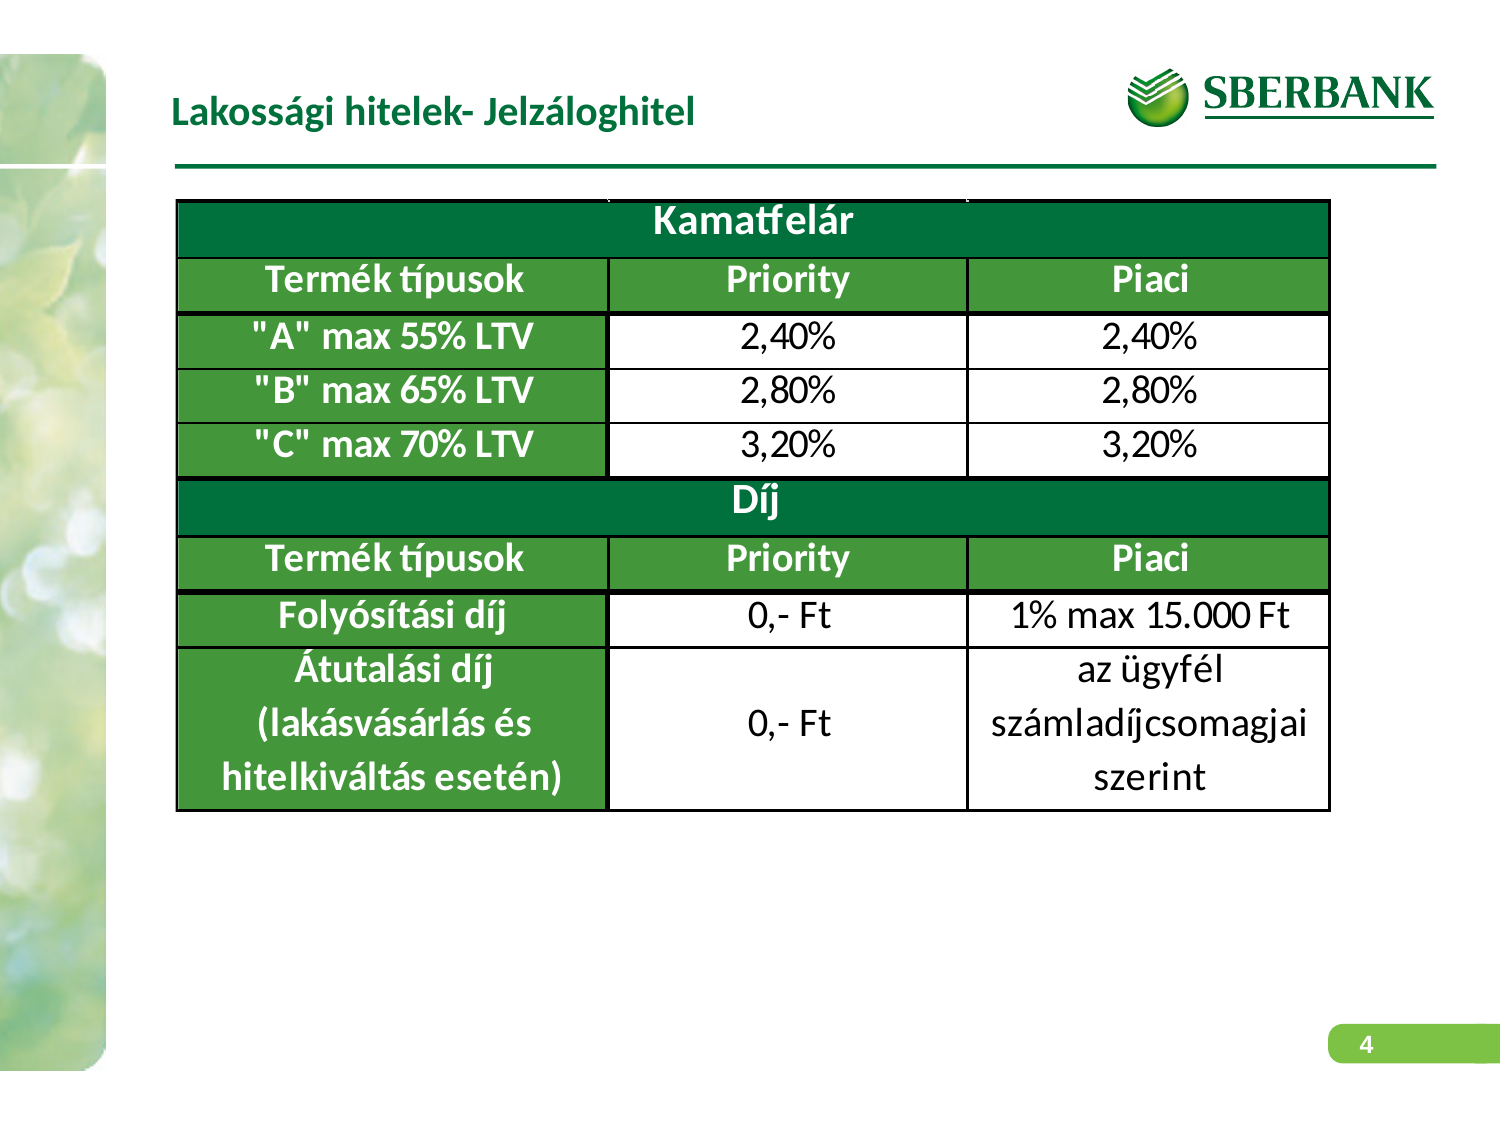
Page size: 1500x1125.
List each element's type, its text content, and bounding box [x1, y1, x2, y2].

picture [175, 199, 1334, 815]
title Lakossági hitelek- Jelzáloghitel [170, 89, 1091, 201]
picture [0, 169, 106, 1071]
picture [0, 54, 106, 164]
